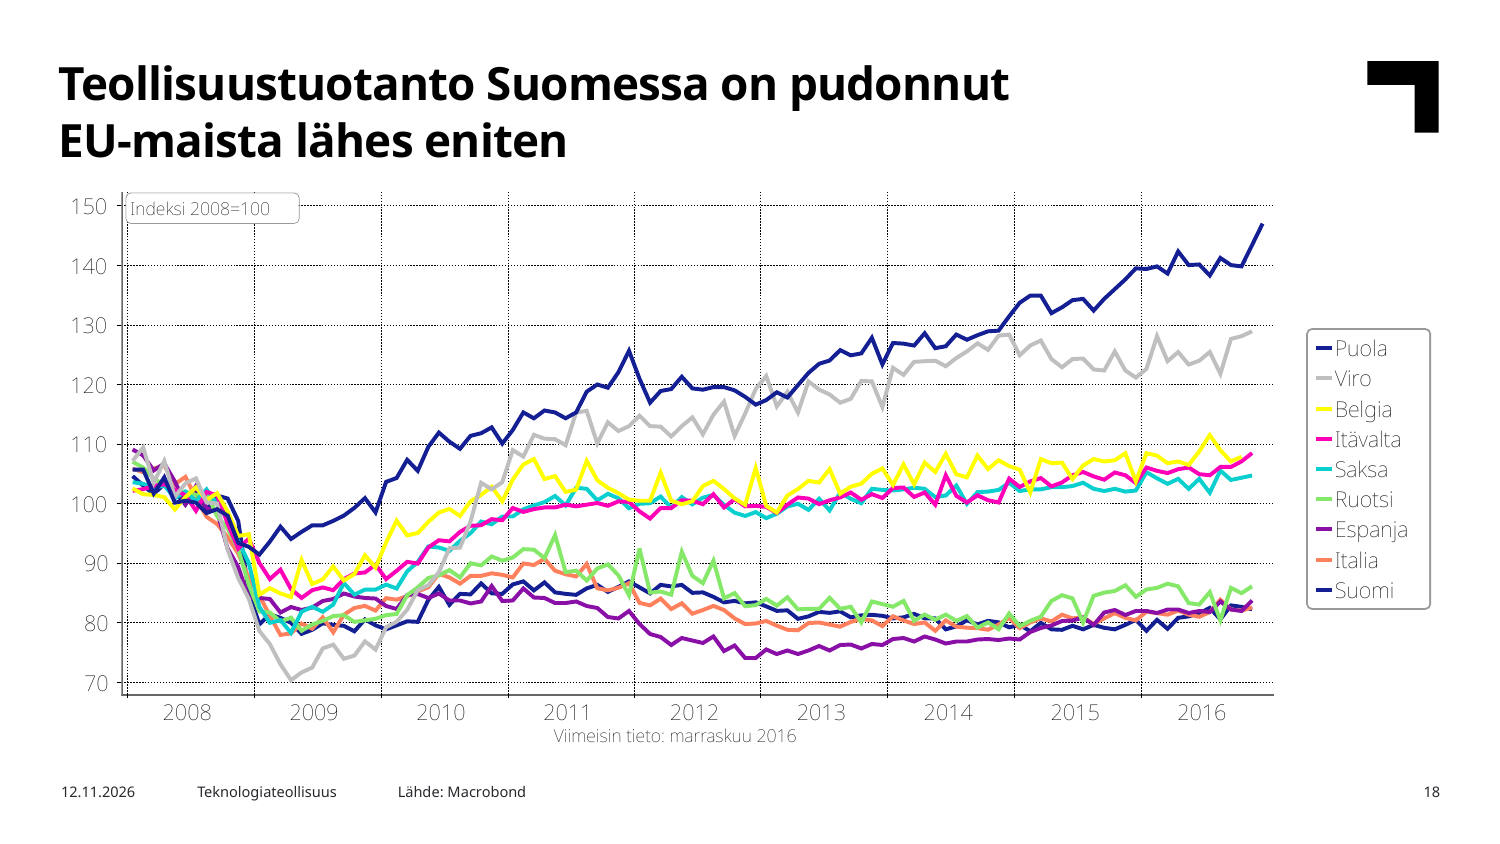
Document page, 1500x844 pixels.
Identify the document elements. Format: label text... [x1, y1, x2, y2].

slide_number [46, 775, 182, 803]
list Lähde: Macrobond [382, 775, 871, 803]
footer Teknologiateollisuus [182, 775, 382, 803]
list Teollisuustuotanto Suomessa on pudonnut EU-maista lähes eniten [41, 46, 1353, 153]
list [62, 183, 1440, 760]
slide_number 18 [1313, 775, 1456, 803]
